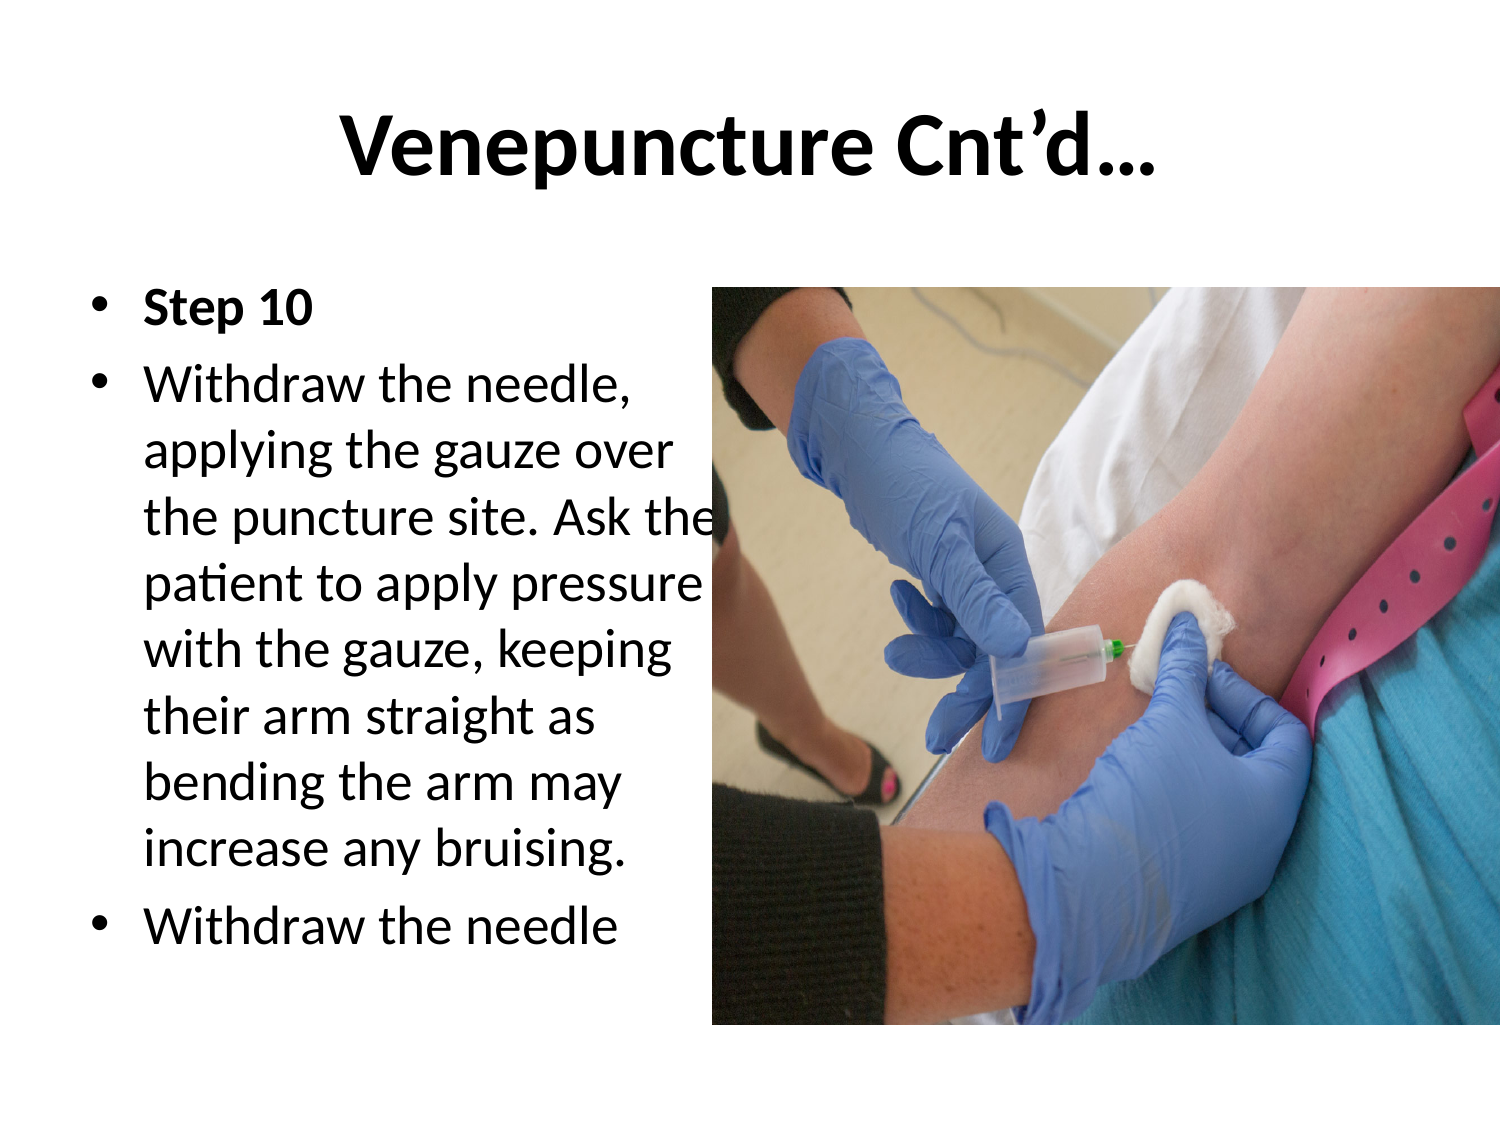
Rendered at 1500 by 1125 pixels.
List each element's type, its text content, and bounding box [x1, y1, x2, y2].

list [712, 287, 1500, 1026]
list Step 10 Withdraw the needle, applying the gauze over the puncture site. Ask the patient to apply pressure with the gauze, keeping their arm straight as bending the arm may increase any bruising. Withdraw the needle [75, 262, 738, 1005]
title Venepuncture Cnt’d… [75, 45, 1425, 233]
